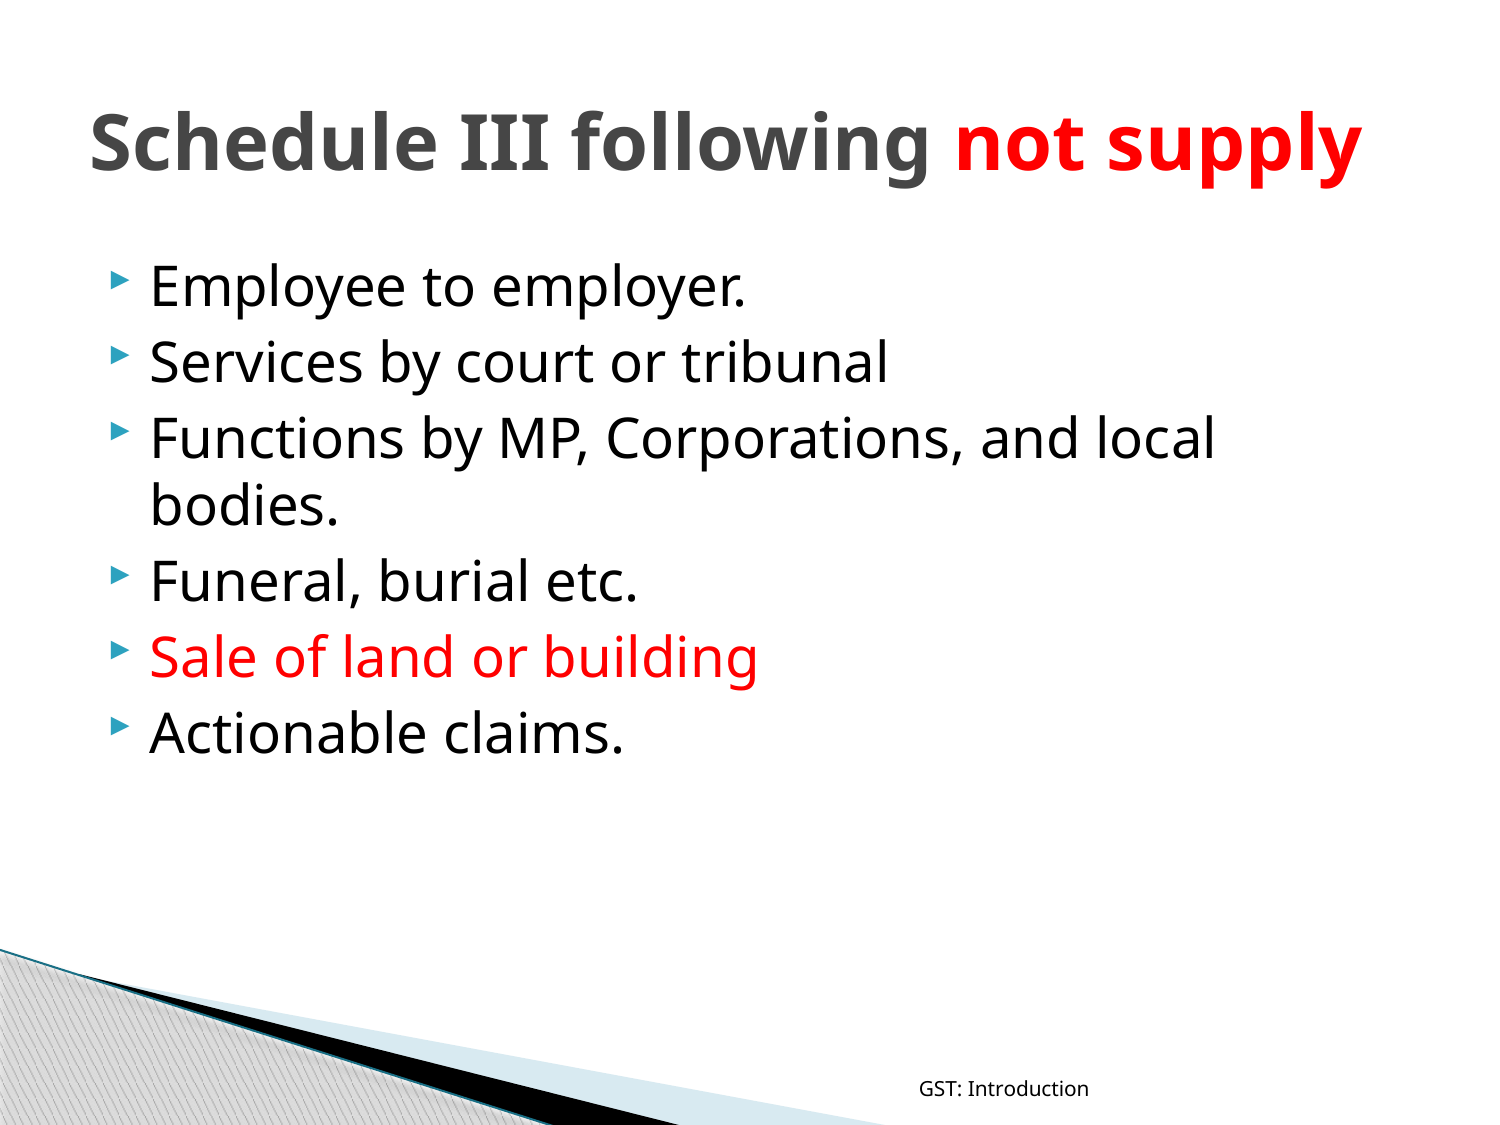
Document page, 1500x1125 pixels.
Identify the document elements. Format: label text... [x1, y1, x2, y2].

footer GST: Introduction [718, 1051, 1105, 1112]
list Employee to employer. Services by court or tribunal Functions by MP, Corporations, and local bodies. Funeral, burial etc. Sale of land or building Actionable claims. [75, 243, 1425, 986]
title Schedule III following not supply [75, 45, 1425, 233]
